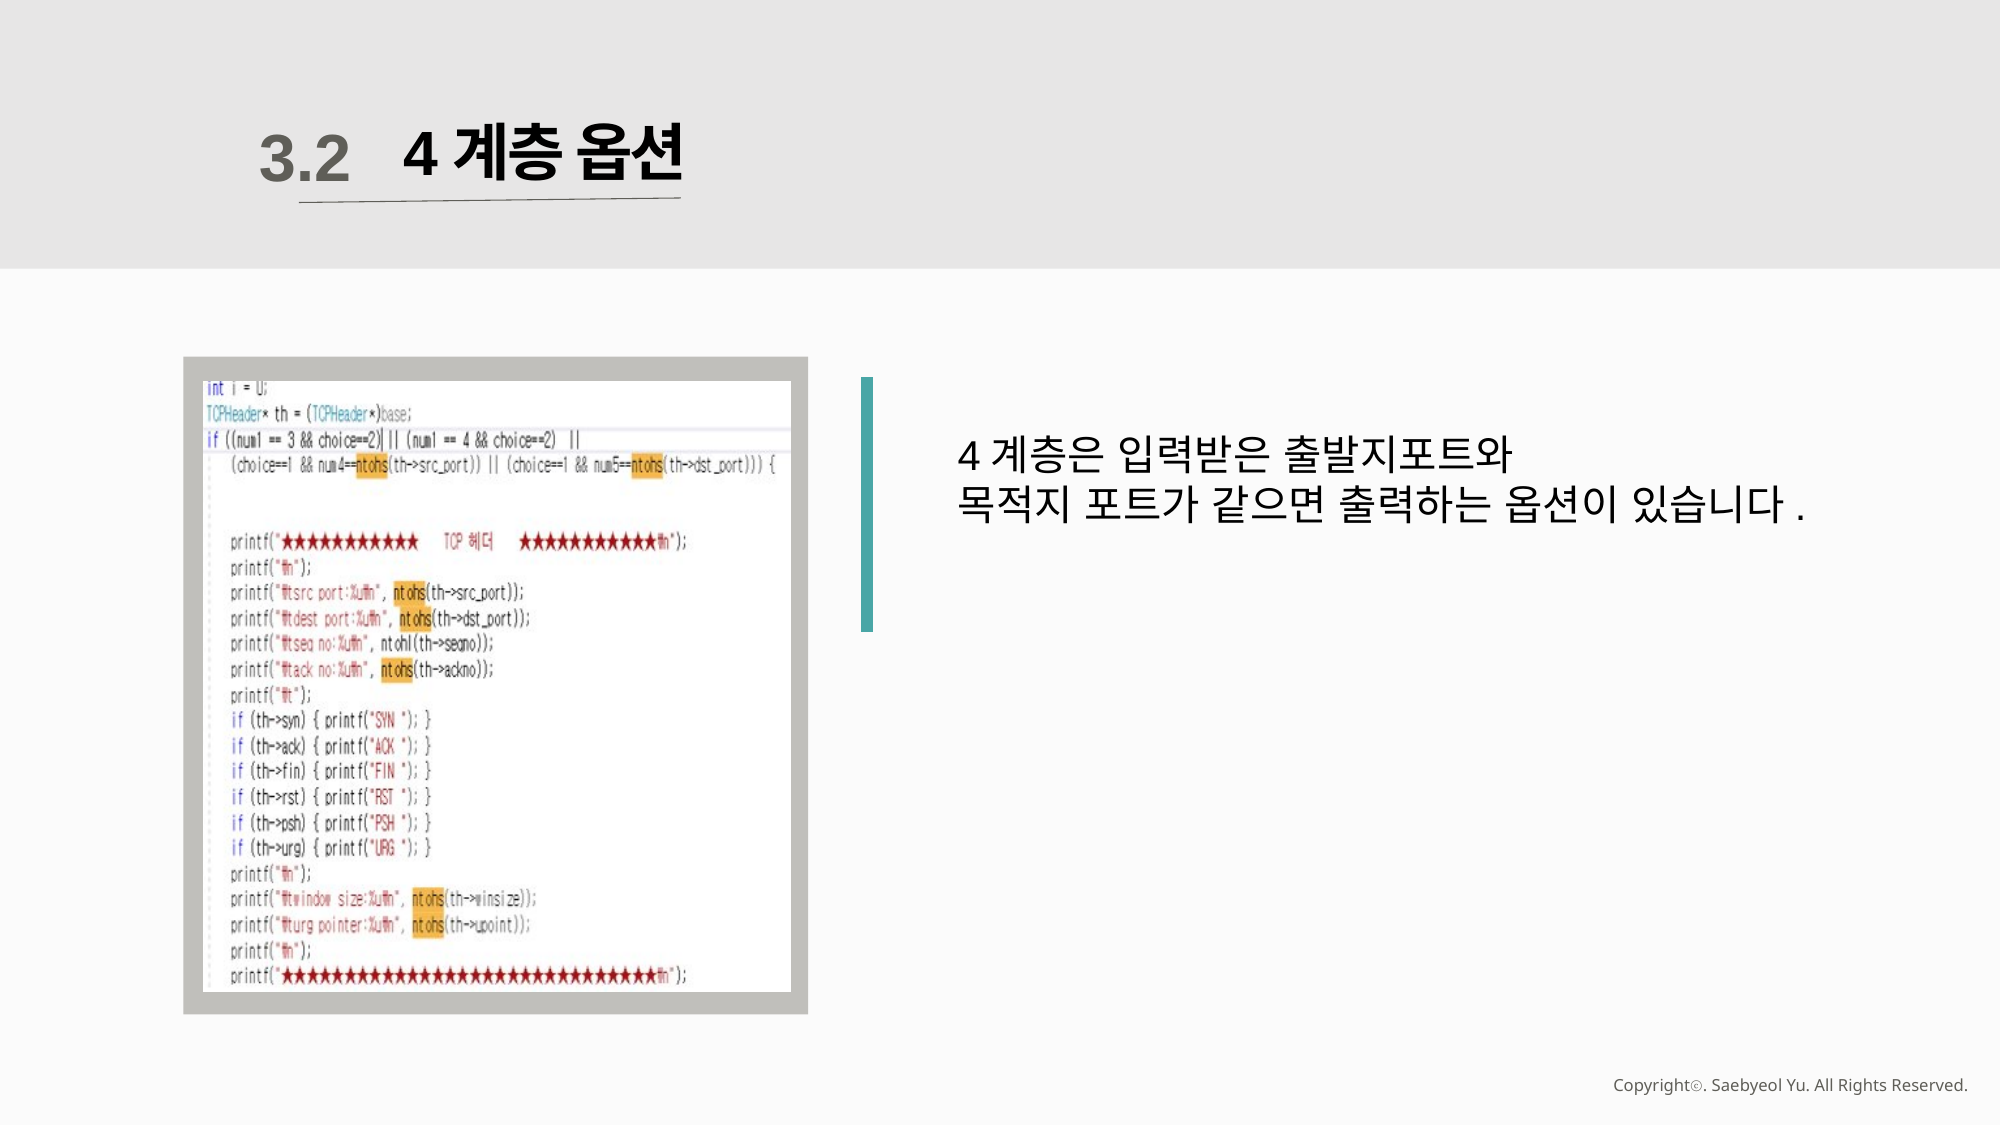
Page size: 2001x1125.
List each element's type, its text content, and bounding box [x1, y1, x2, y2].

text_box 4계층 옵션 [370, 105, 703, 271]
text_box [182, 356, 809, 1015]
text_box 3.2 [243, 106, 367, 202]
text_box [298, 197, 681, 203]
text_box 4계층은 입력받은 출발지포트와 목적지 포트가 같으면 출력하는 옵션이 있습니다. [942, 421, 1834, 587]
text_box [0, 0, 2000, 270]
picture [203, 381, 791, 992]
